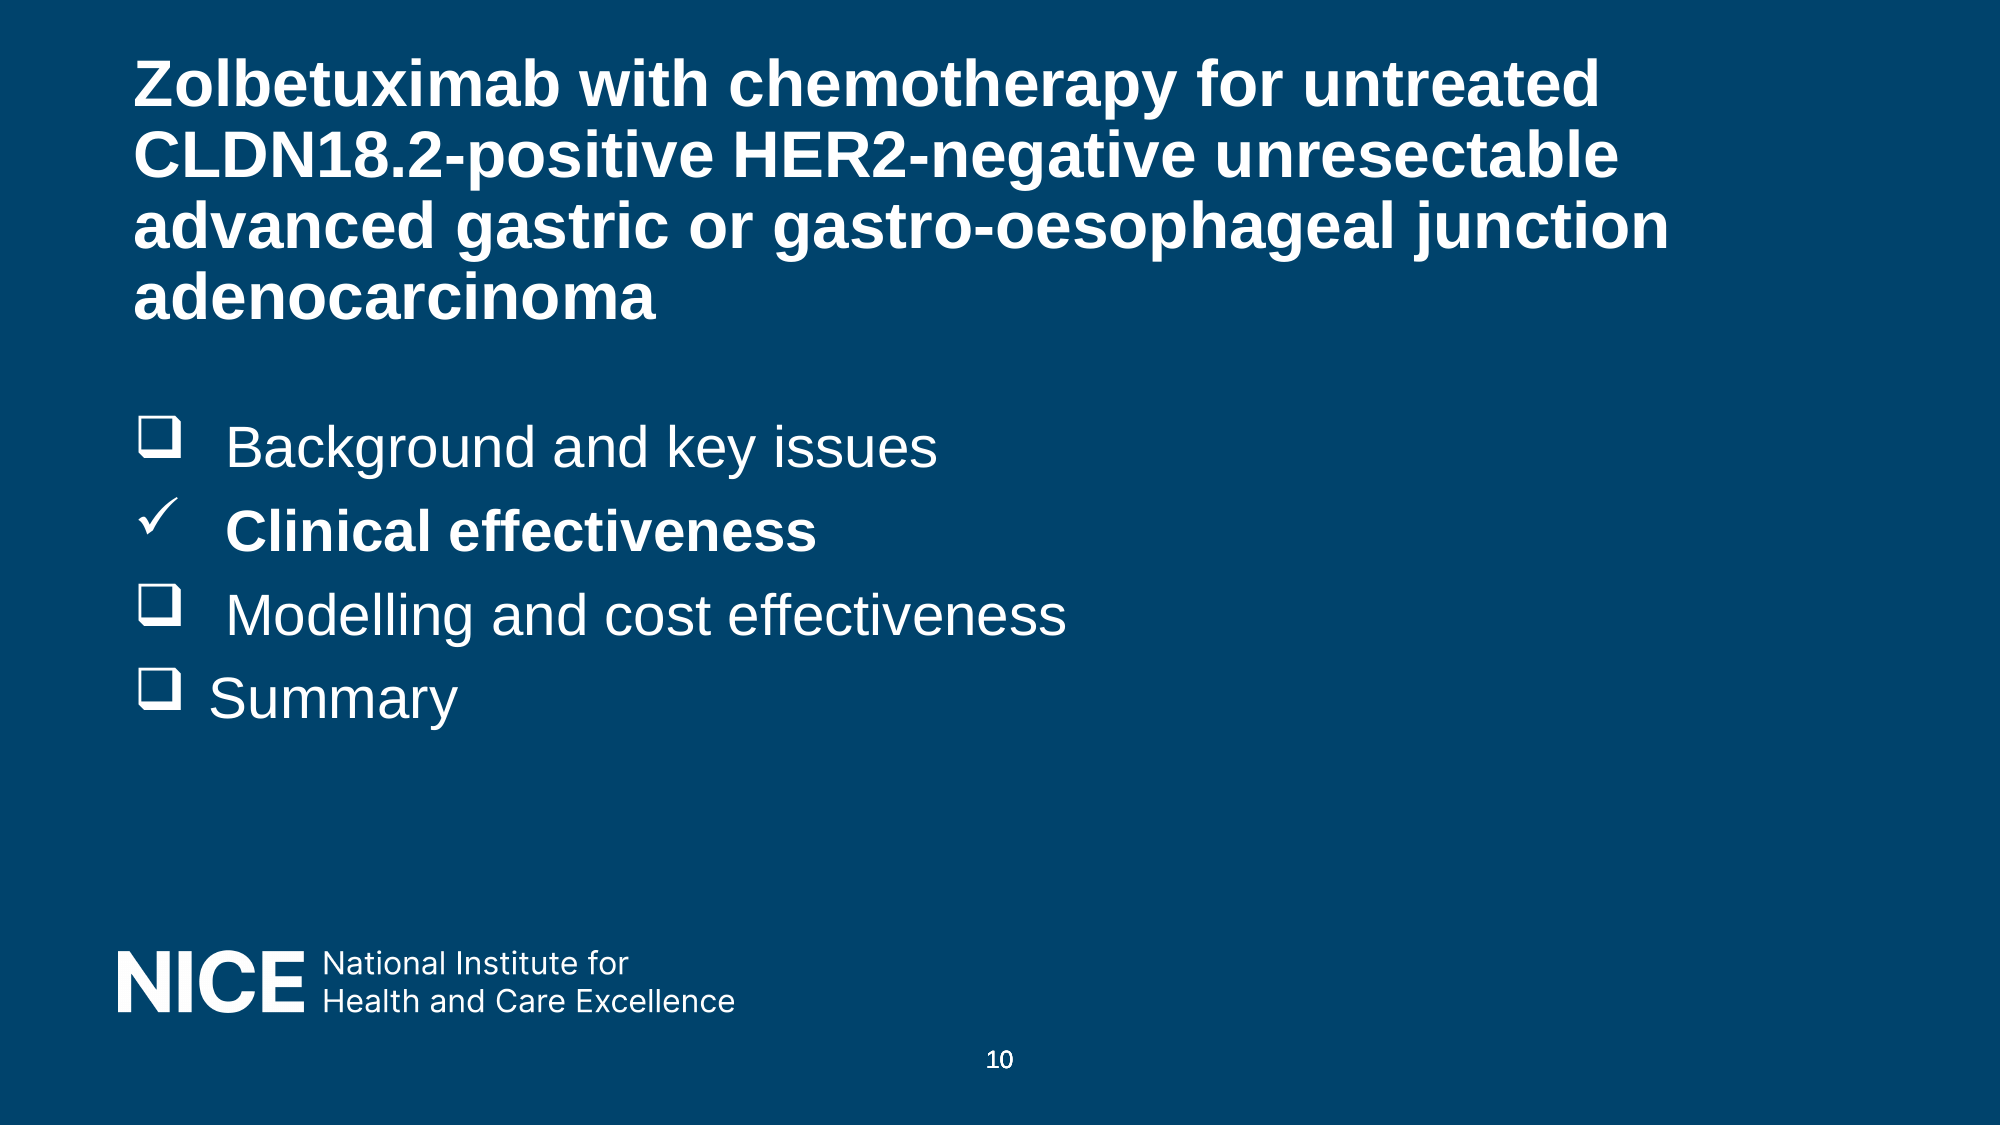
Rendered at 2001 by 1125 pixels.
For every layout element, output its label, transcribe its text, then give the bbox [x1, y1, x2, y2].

picture [118, 950, 734, 1013]
title Zolbetuximab with chemotherapy for untreated CLDN18.2-positive HER2-negative unresectable advanced gastric or gastro-oesophageal junction adenocarcinoma [118, 42, 1946, 345]
subtitle Background and key issues Clinical effectiveness Modelling and cost effectiveness Summary [118, 409, 1764, 882]
